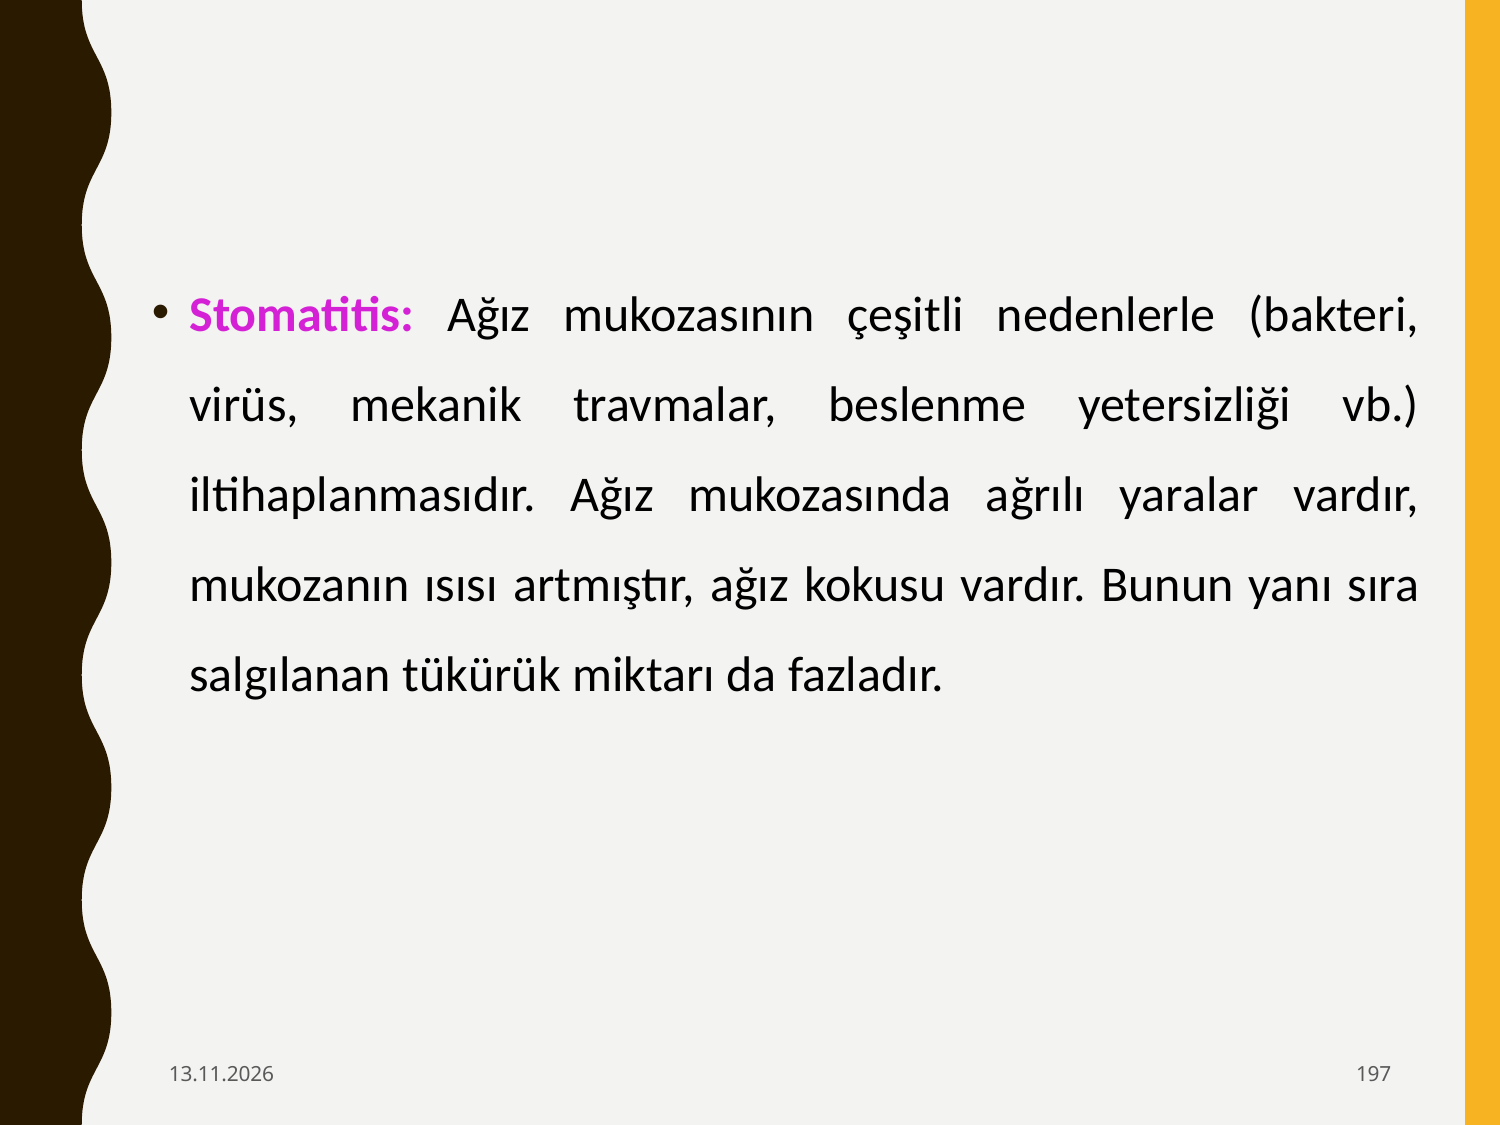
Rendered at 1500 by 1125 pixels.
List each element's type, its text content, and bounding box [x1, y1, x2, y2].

list Stomatitis: Ağız mukozasının çeşitli nedenlerle (bakteri, virüs, mekanik travmalar, beslenme yetersizliği vb.) iltihaplanmasıdır. Ağız mukozasında ağrılı yaralar vardır, mukozanın ısısı artmıştır, ağız kokusu vardır. Bunun yanı sıra salgılanan tükürük miktarı da fazladır. [136, 243, 1436, 932]
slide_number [154, 1045, 441, 1103]
slide_number 197 [1059, 1045, 1407, 1103]
